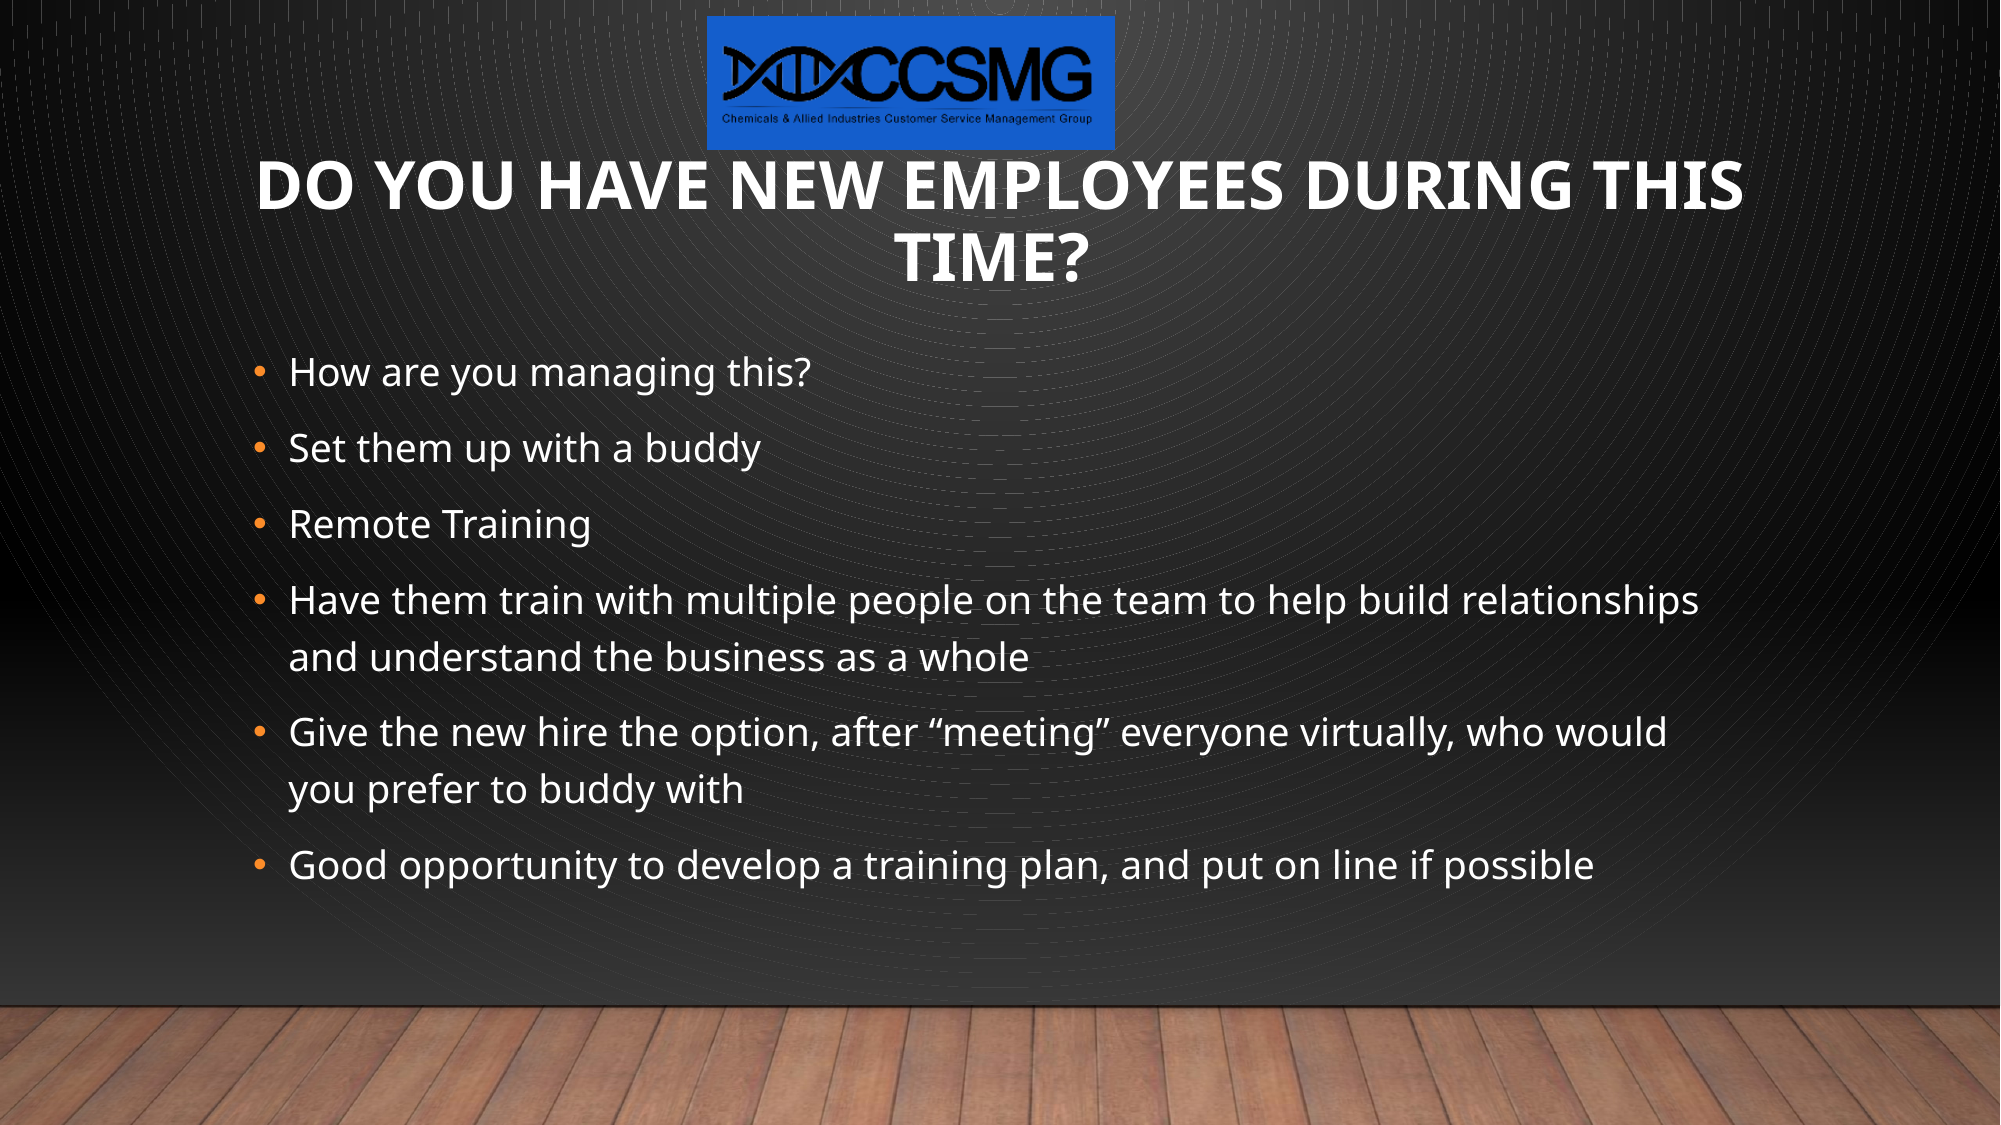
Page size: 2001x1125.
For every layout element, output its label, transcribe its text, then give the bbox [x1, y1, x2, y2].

list How are you managing this? Set them up with a buddy Remote Training Have them train with multiple people on the team to help build relationships and understand the business as a whole Give the new hire the option, after “meeting” everyone virtually, who would you prefer to buddy with Good opportunity to develop a training plan, and put on line if possible [238, 330, 1763, 897]
title Do you have new Employees during this time? [238, 137, 1763, 310]
picture [0, 1005, 2000, 1125]
picture [707, 16, 1115, 150]
